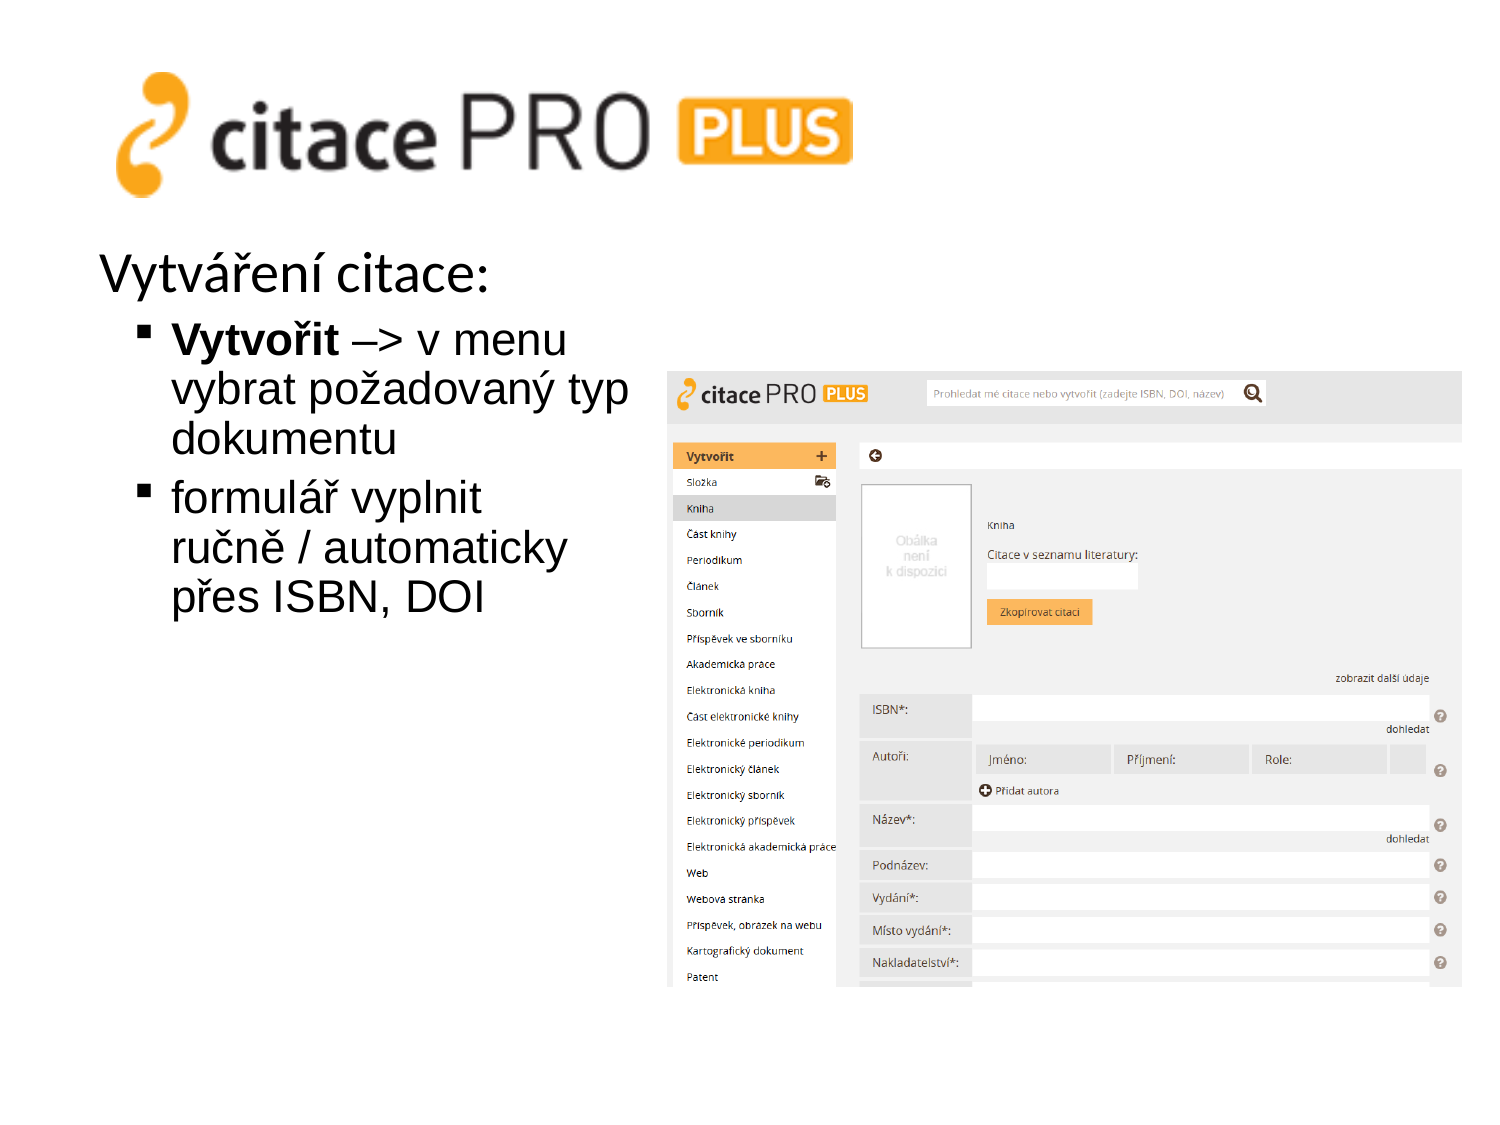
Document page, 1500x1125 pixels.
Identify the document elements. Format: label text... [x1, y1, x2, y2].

picture [116, 72, 853, 198]
list Vytváření citace: Vytvořit –> v menu vybrat požadovaný typ dokumentu formulář vyplnit ručně / automaticky přes ISBN, DOI [84, 235, 700, 864]
picture [667, 371, 1462, 988]
